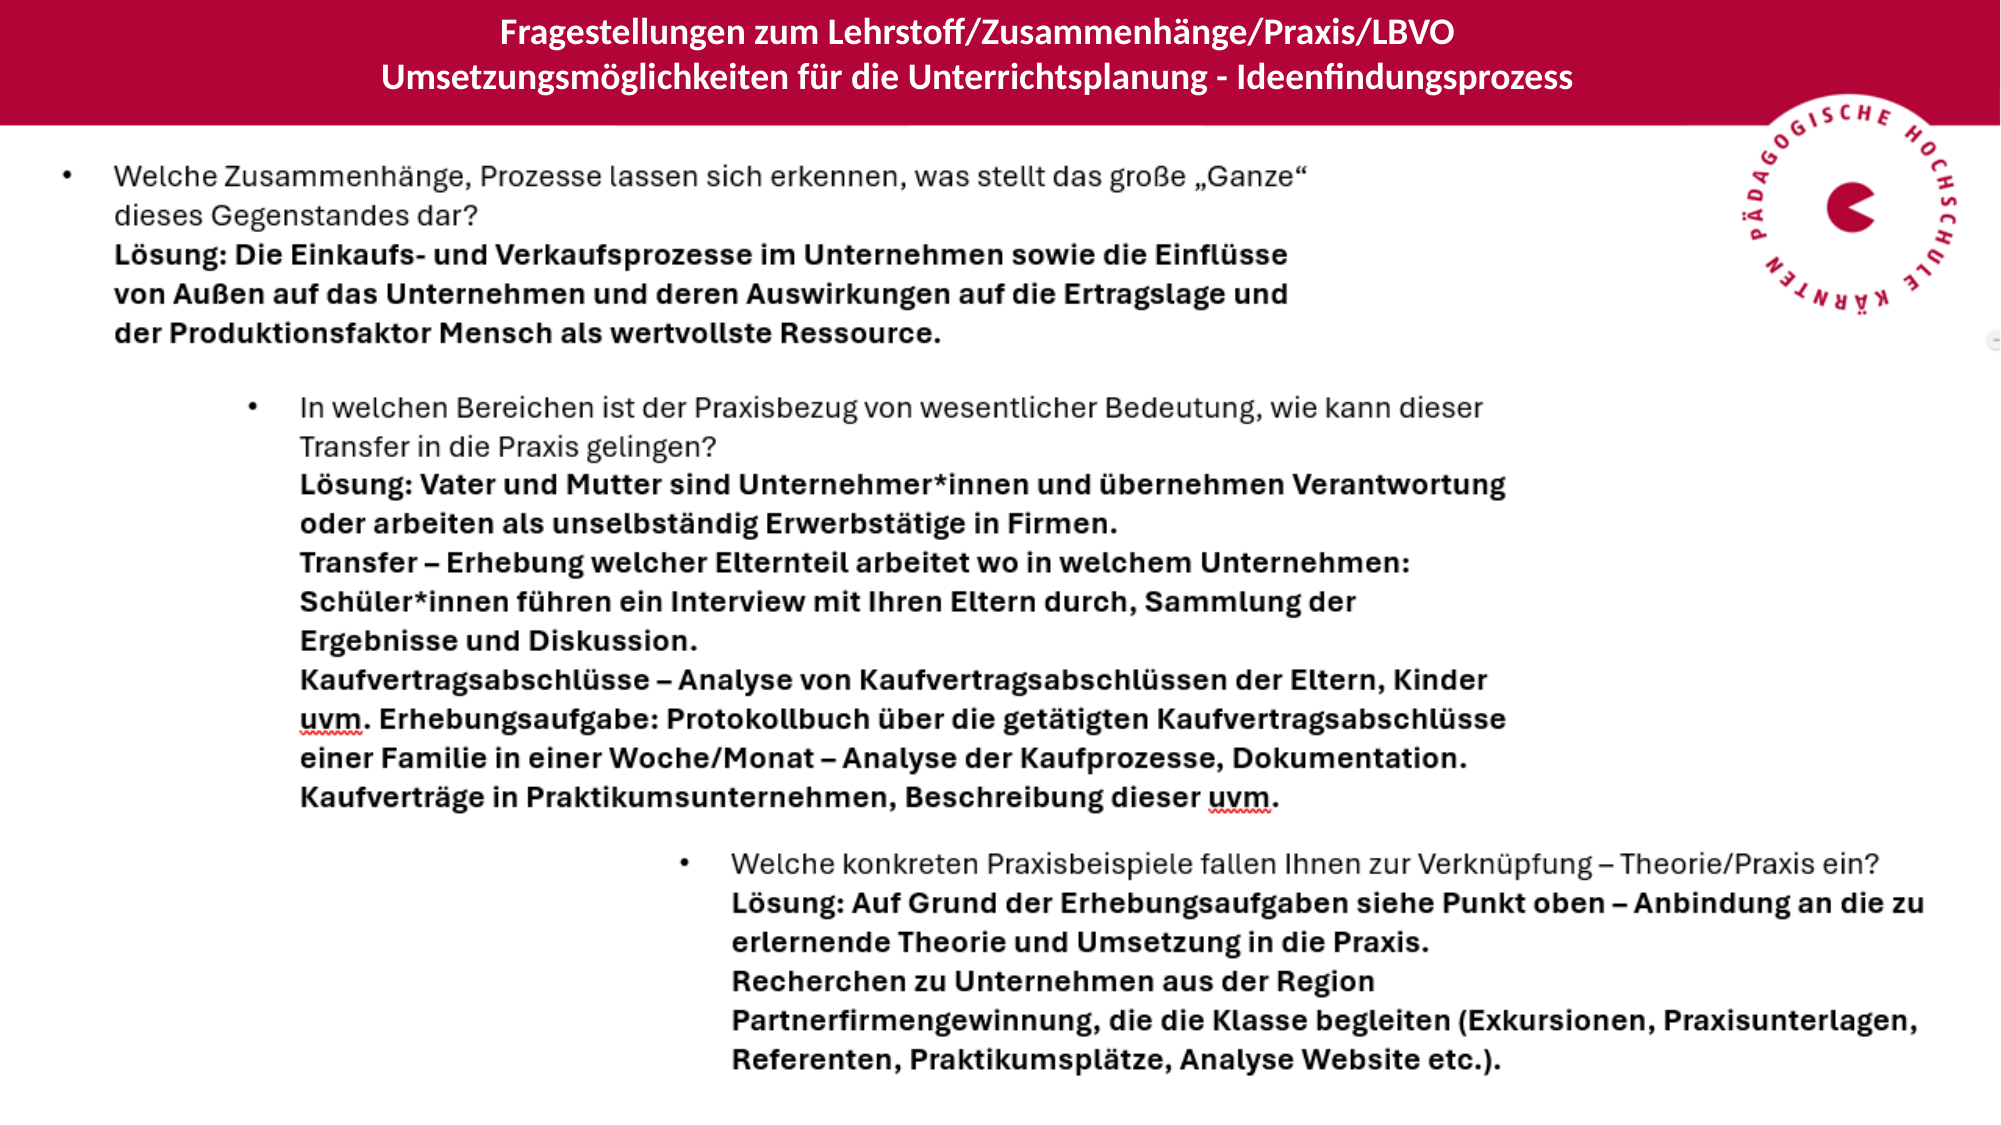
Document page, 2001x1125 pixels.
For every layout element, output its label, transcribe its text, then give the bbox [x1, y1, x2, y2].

text_box Fragestellungen zum Lehrstoff/Zusammenhänge/Praxis/LBVO Umsetzungsmöglichkeiten für die Unterrichtsplanung - Ideenfindungsprozess [59, 0, 1905, 105]
picture [0, 0, 2001, 1125]
